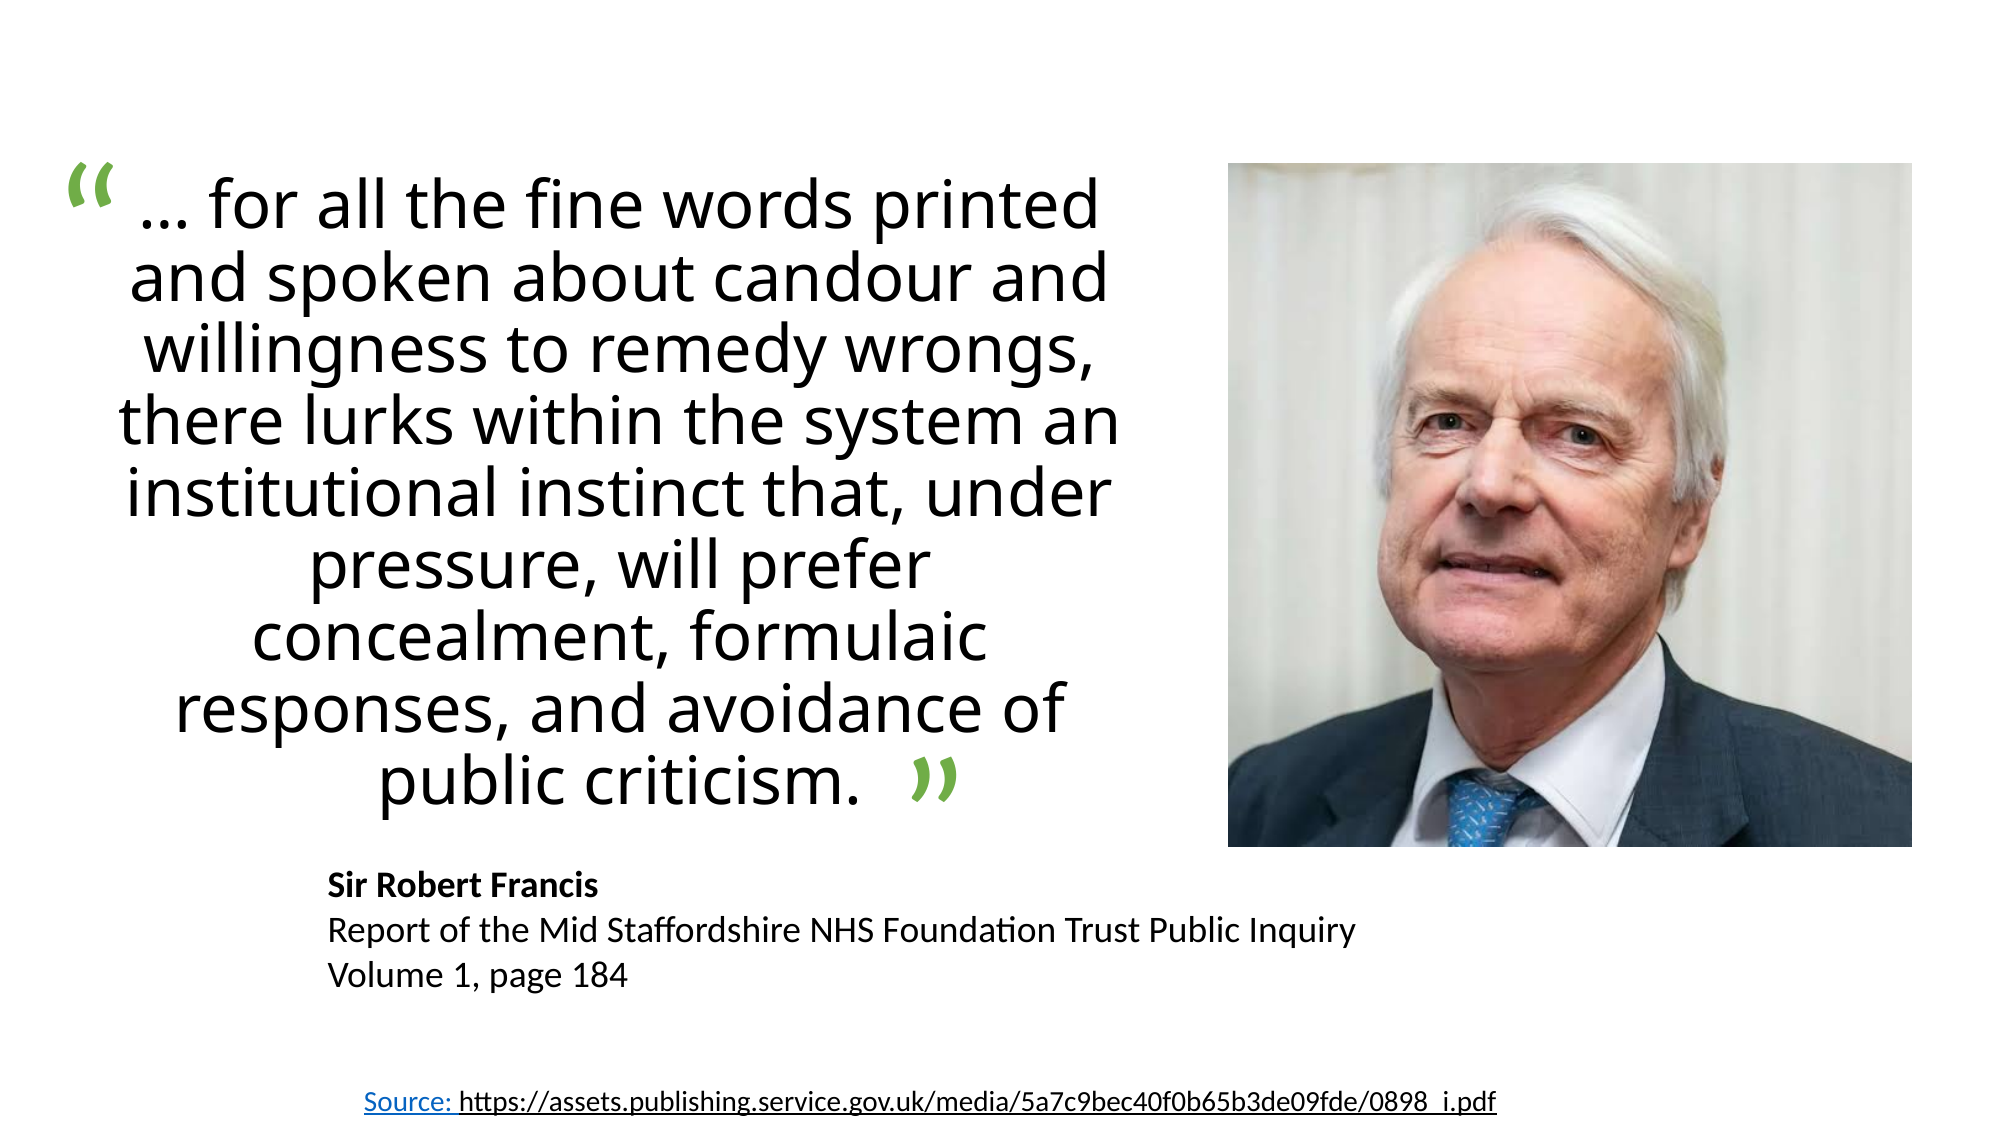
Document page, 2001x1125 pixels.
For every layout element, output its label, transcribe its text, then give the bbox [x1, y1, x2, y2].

text_box “ [38, 108, 138, 324]
picture [1228, 163, 1912, 847]
text_box Source: https://assets.publishing.service.gov.uk/media/5a7c9bec40f0b65b3de09fde/0898_i.pdf [349, 1074, 1519, 1125]
list … for all the fine words printed and spoken about candour and willingness to remedy wrongs, there lurks within the system an institutional instinct that, under pressure, will prefer concealment, formulaic responses, and avoidance of public criticism. [88, 163, 1153, 668]
text_box Sir Robert Francis Report of the Mid Staffordshire NHS Foundation Trust Public Inquiry Volume 1, page 184 [312, 852, 1381, 1003]
text_box ” [884, 700, 984, 852]
